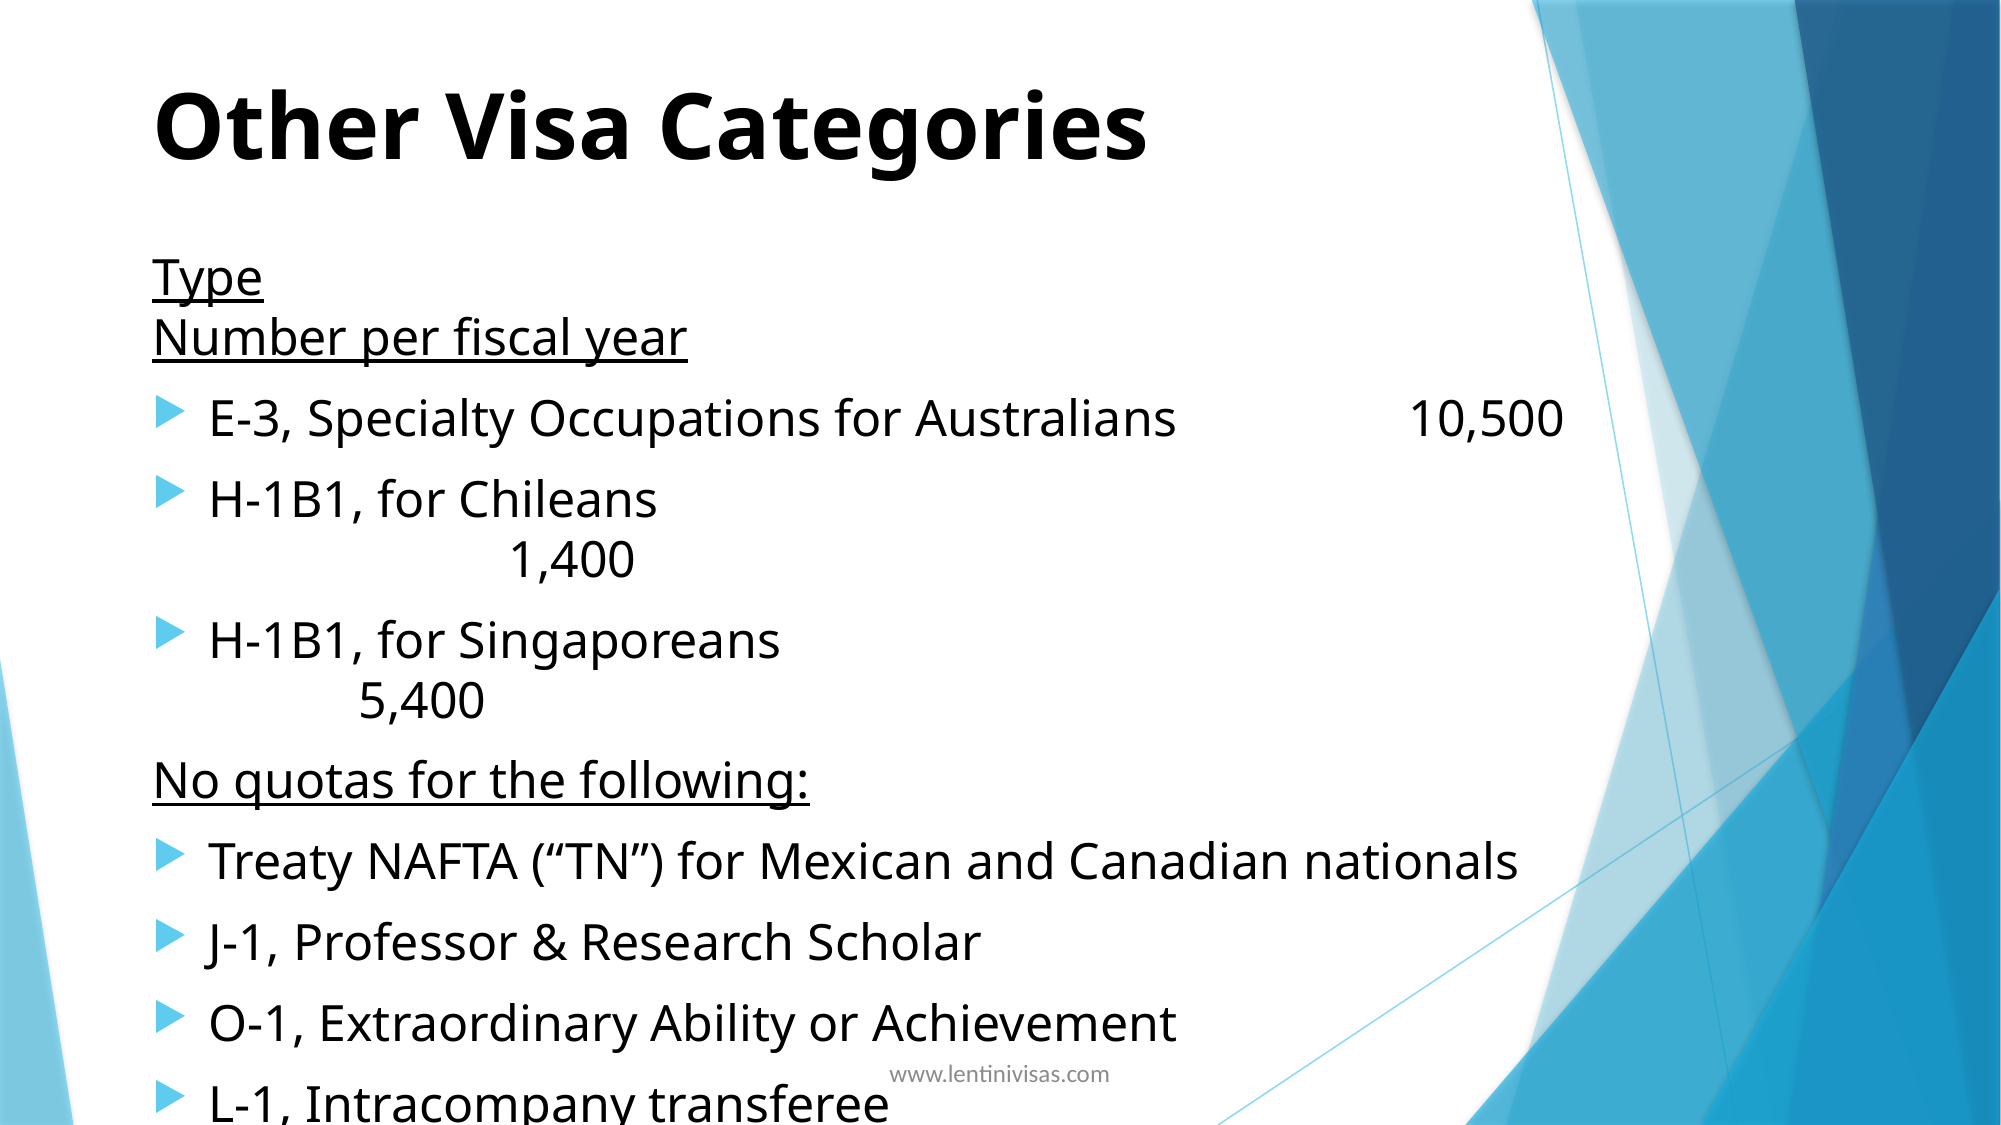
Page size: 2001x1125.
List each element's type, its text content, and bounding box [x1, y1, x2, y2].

text_box www.lentinivisas.com [762, 1042, 1238, 1103]
list Type Number per fiscal year E-3, Specialty Occupations for Australians 10,500 H-1B1, for Chileans 1,400 H-1B1, for Singaporeans 5,400 No quotas for the following: Treaty NAFTA (“TN”) for Mexican and Canadian nationals J-1, Professor & Research Scholar O-1, Extraordinary Ability or Achievement L-1, Intracompany transferee E-1/E-2, Treaty Trader/Investor [137, 238, 1863, 1039]
title Other Visa Categories [137, 59, 1863, 238]
